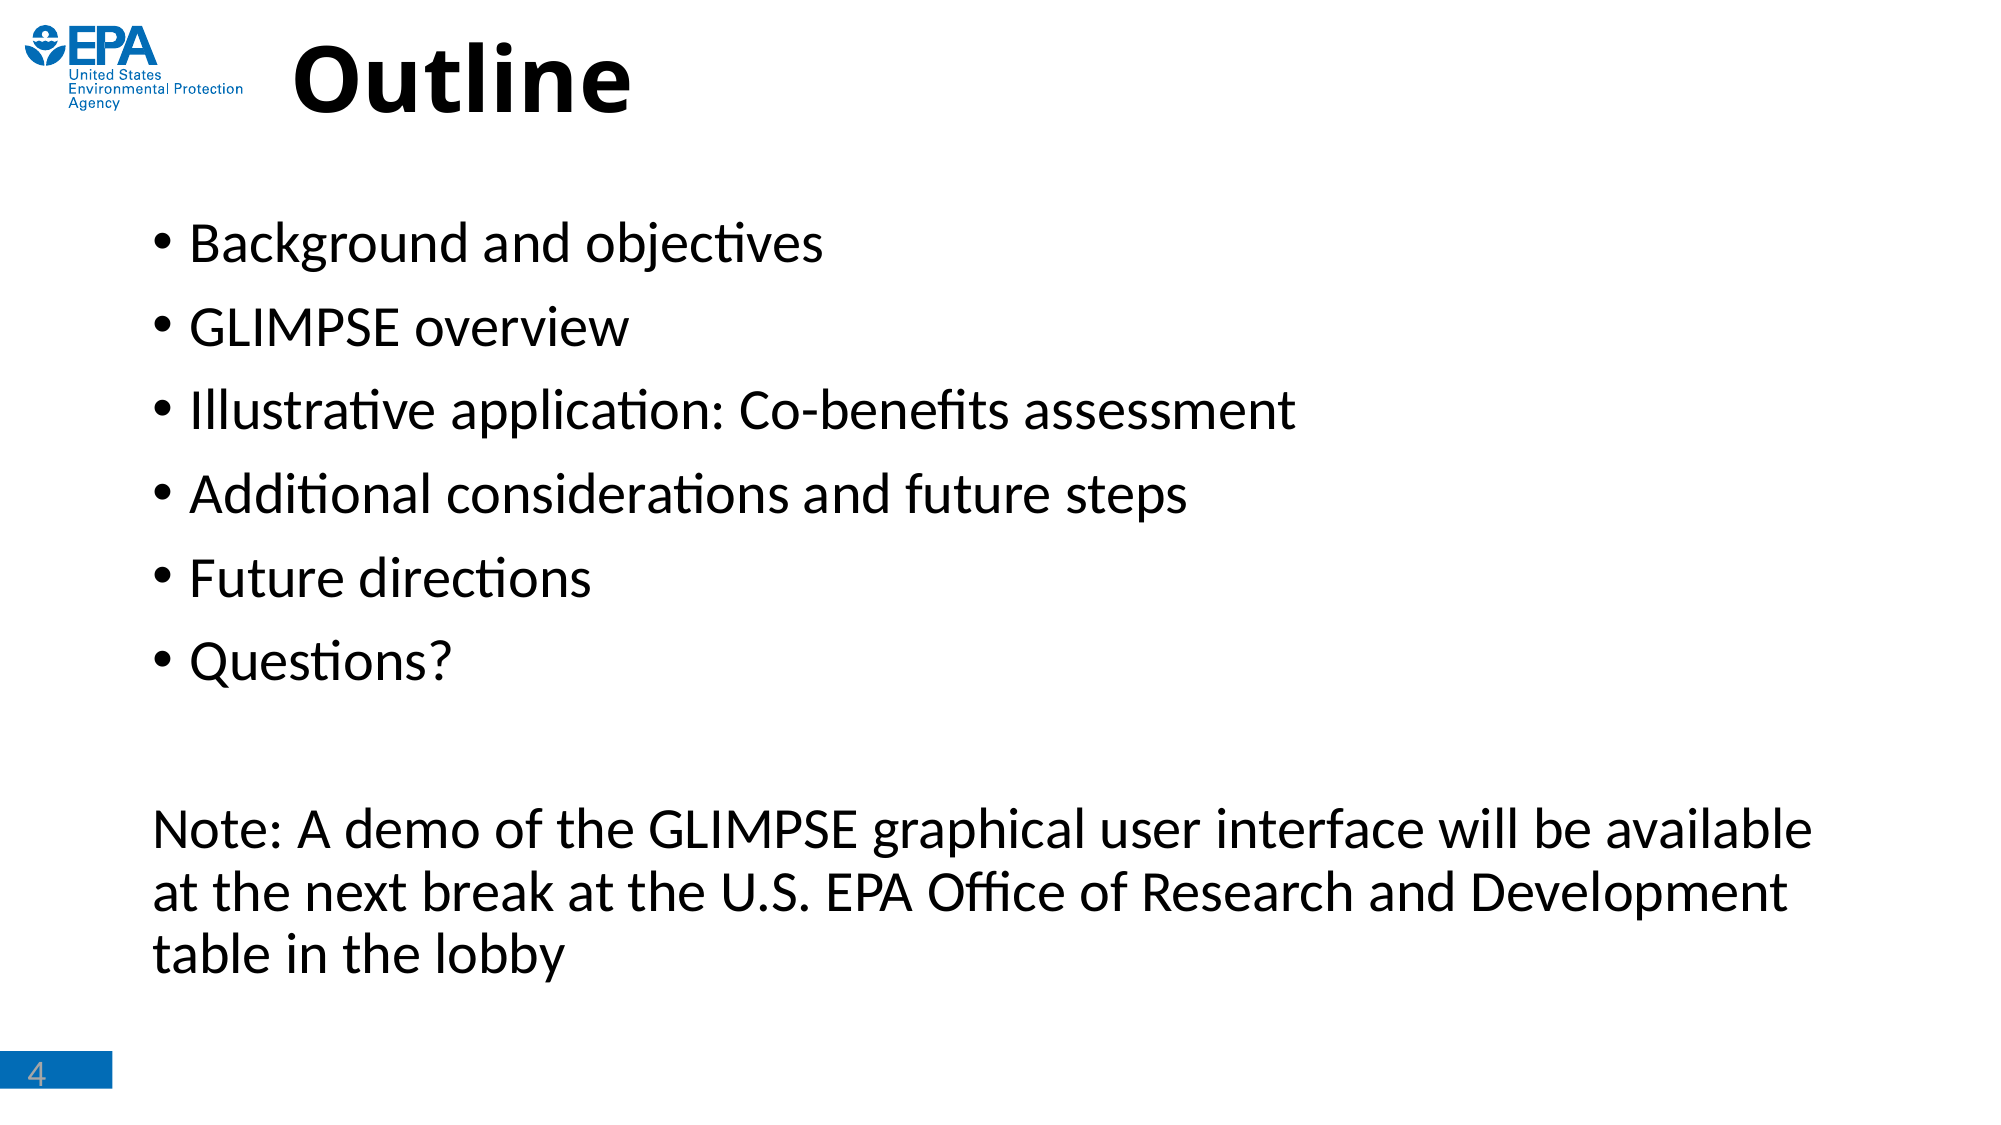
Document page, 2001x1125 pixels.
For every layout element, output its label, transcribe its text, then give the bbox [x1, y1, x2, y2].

list Background and objectives GLIMPSE overview Illustrative application: Co-benefits assessment Additional considerations and future steps Future directions Questions? Note: A demo of the GLIMPSE graphical user interface will be available at the next break at the U.S. EPA Office of Research and Development table in the lobby [137, 204, 1863, 1083]
title Outline [275, 0, 2000, 167]
